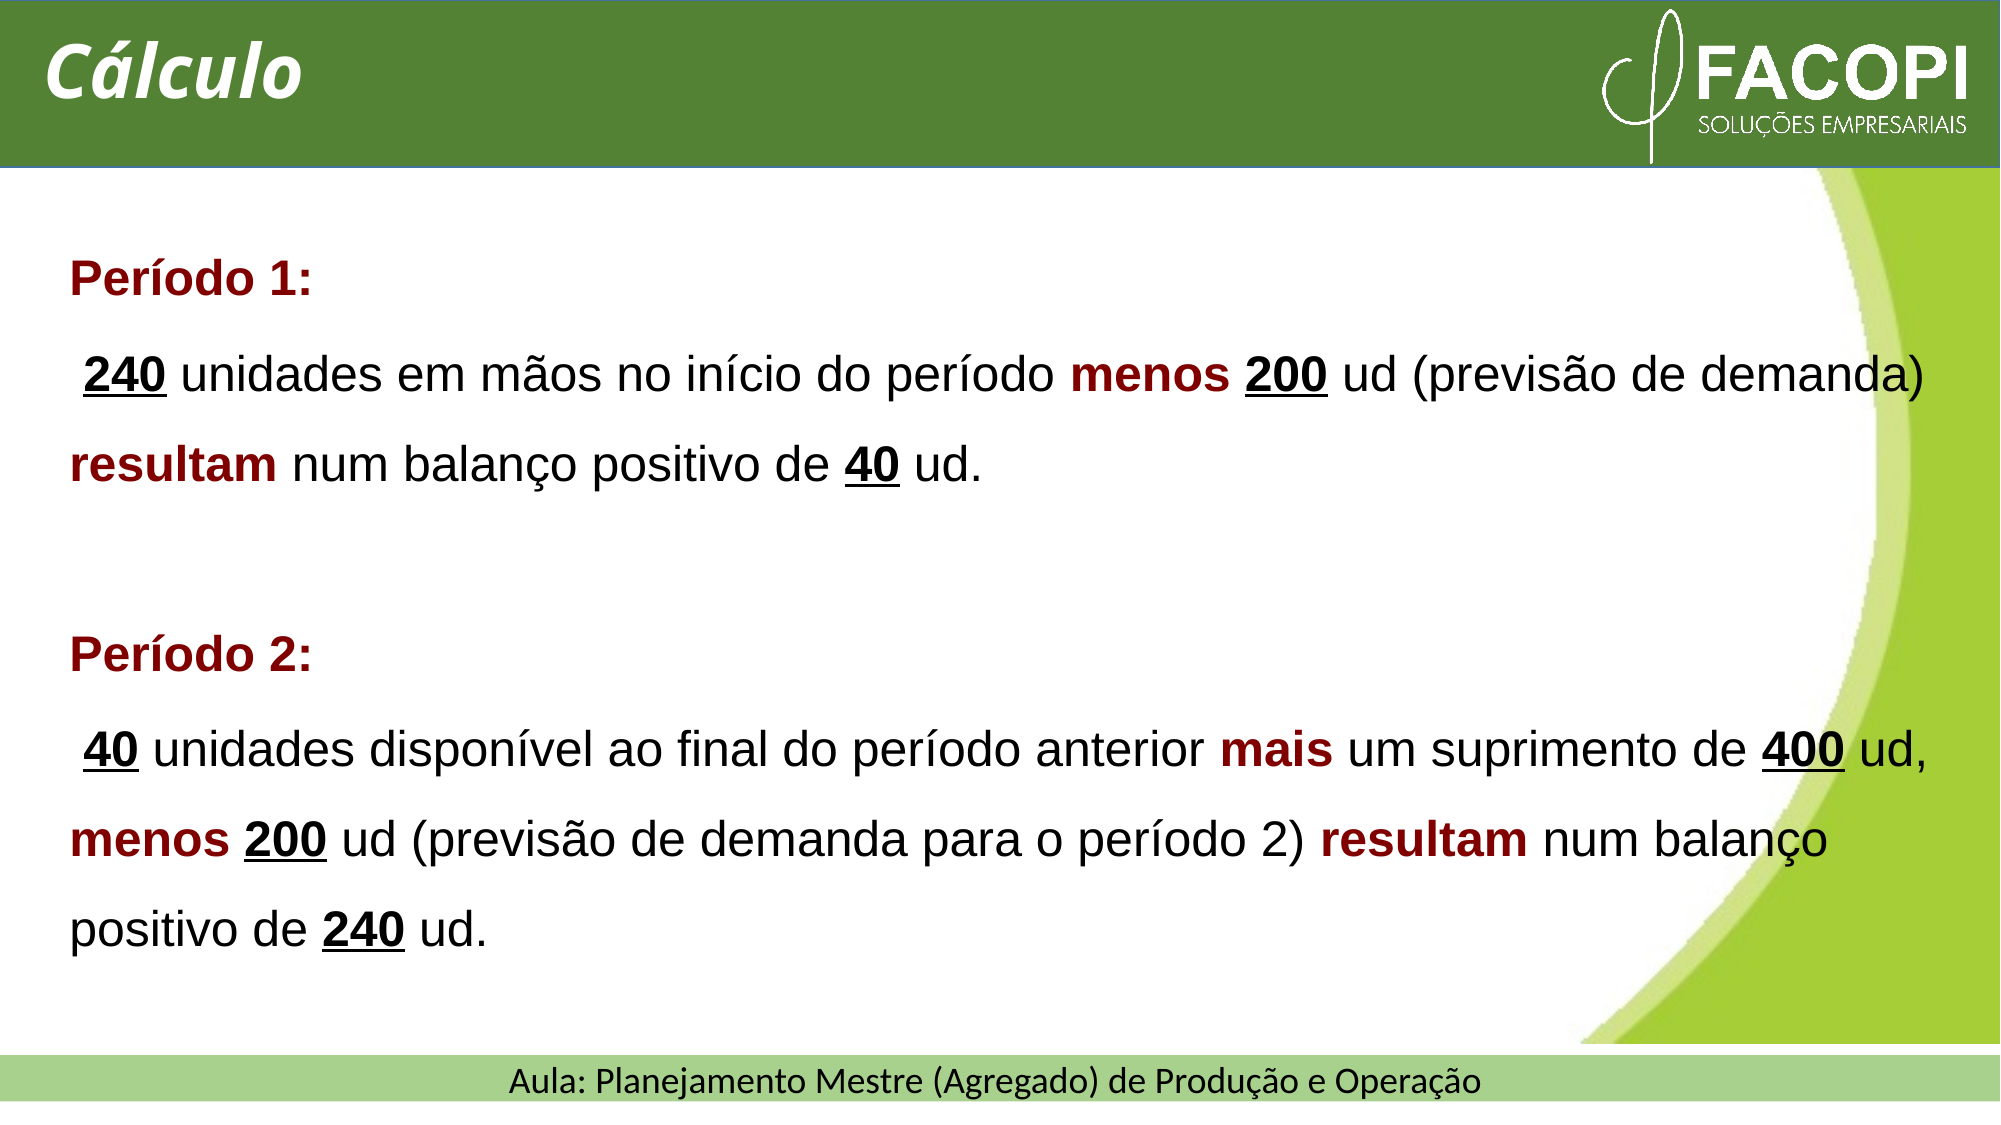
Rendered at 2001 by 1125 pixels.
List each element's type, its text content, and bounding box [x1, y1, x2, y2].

picture [1567, 0, 2000, 1044]
text_box Aula: Planejamento Mestre (Agregado) de Produção e Operação [0, 1054, 2000, 1103]
text_box [0, 0, 1567, 168]
text_box Período 1: 240 unidades em mãos no início do período menos 200 ud (previsão de demanda) resultam num balanço positivo de 40 ud. Período 2: 40 unidades disponível ao final do período anterior mais um suprimento de 400 ud, menos 200 ud (previsão de demanda para o período 2) resultam num balanço positivo de 240 ud. [54, 208, 1567, 964]
text_box Cálculo [28, 26, 761, 215]
